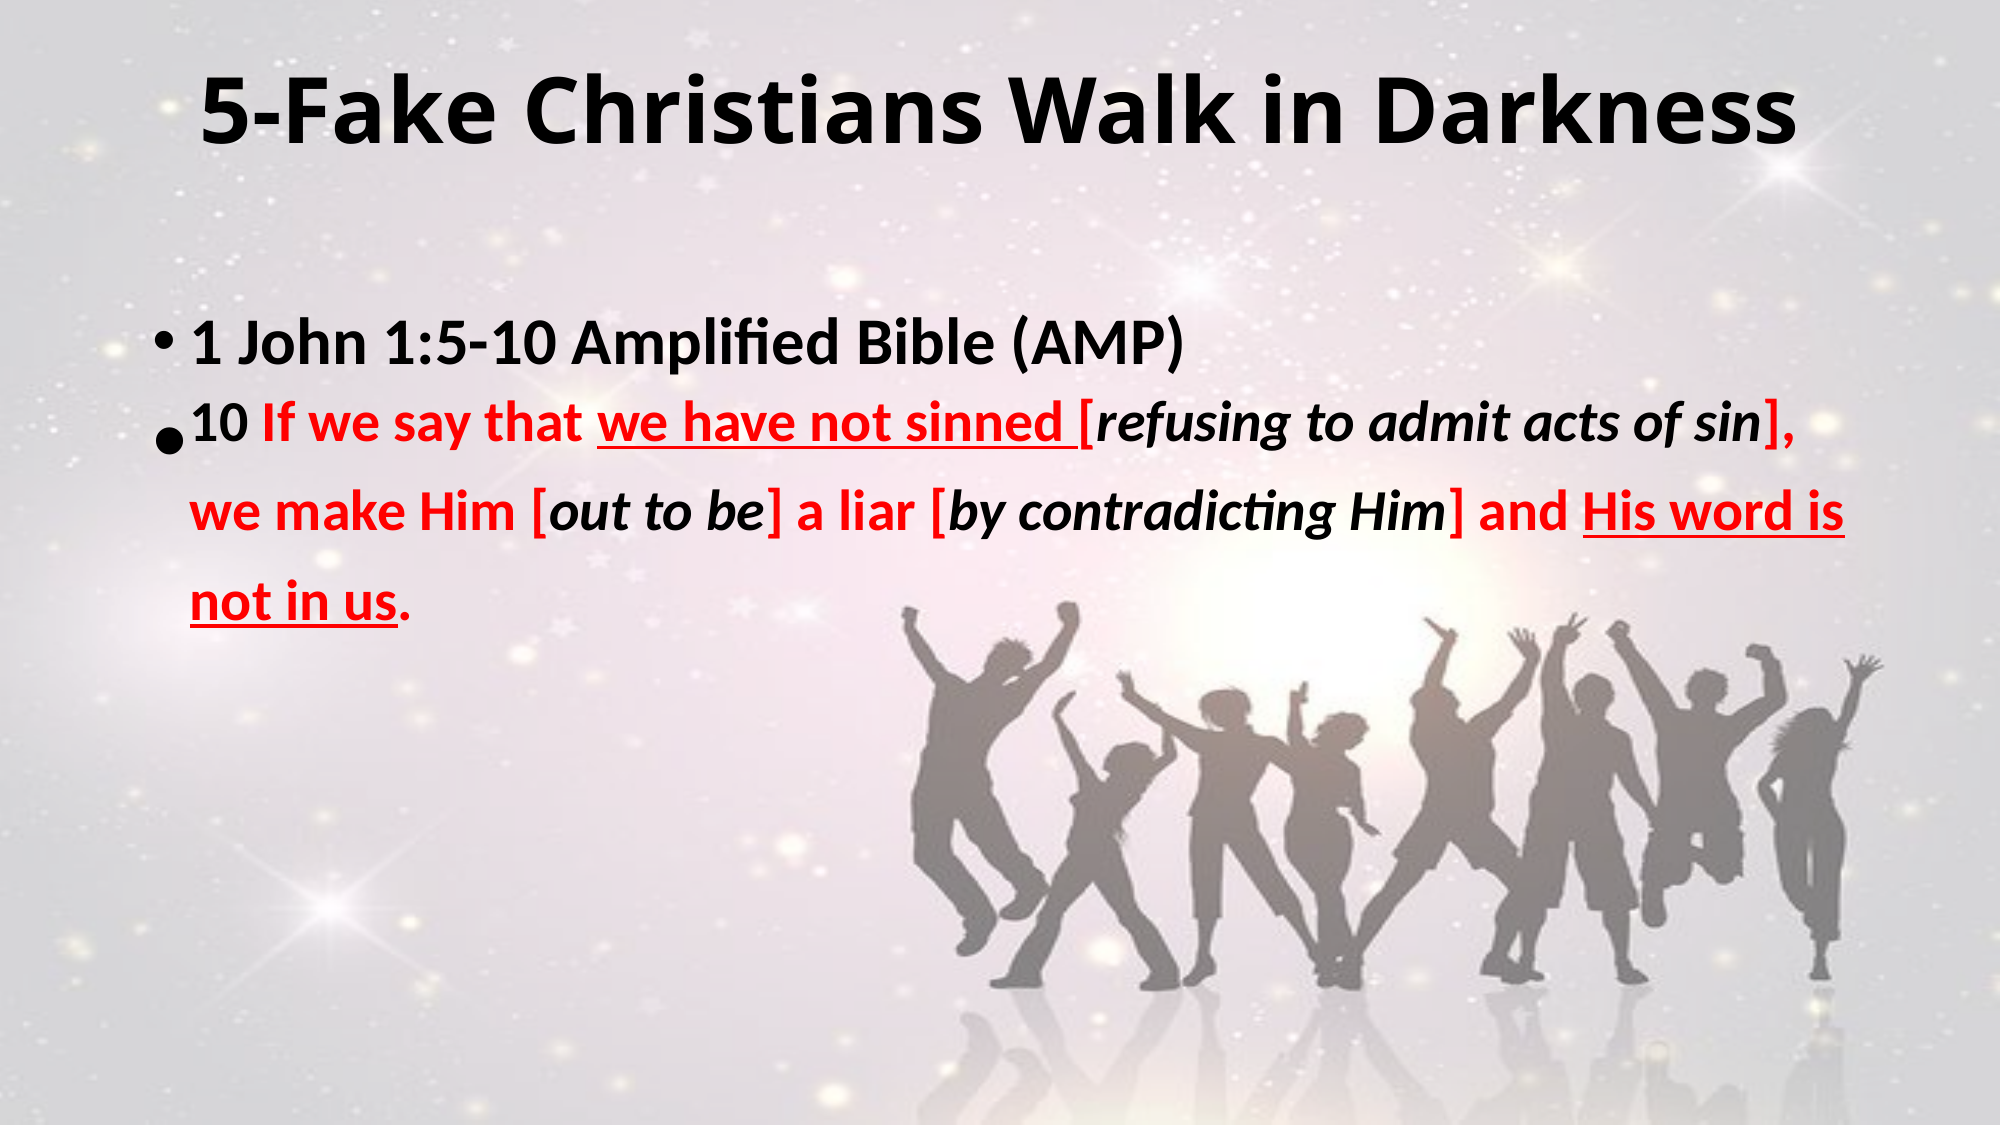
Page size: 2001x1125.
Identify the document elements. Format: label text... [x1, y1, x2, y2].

title 5-Fake Christians Walk in Darkness [137, 59, 1863, 278]
list 1 John 1:5-10 Amplified Bible (AMP) 10 If we say that we have not sinned [refusing to admit acts of sin], we make Him [out to be] a liar [by contradicting Him] and His word is not in us. [137, 299, 1863, 1014]
